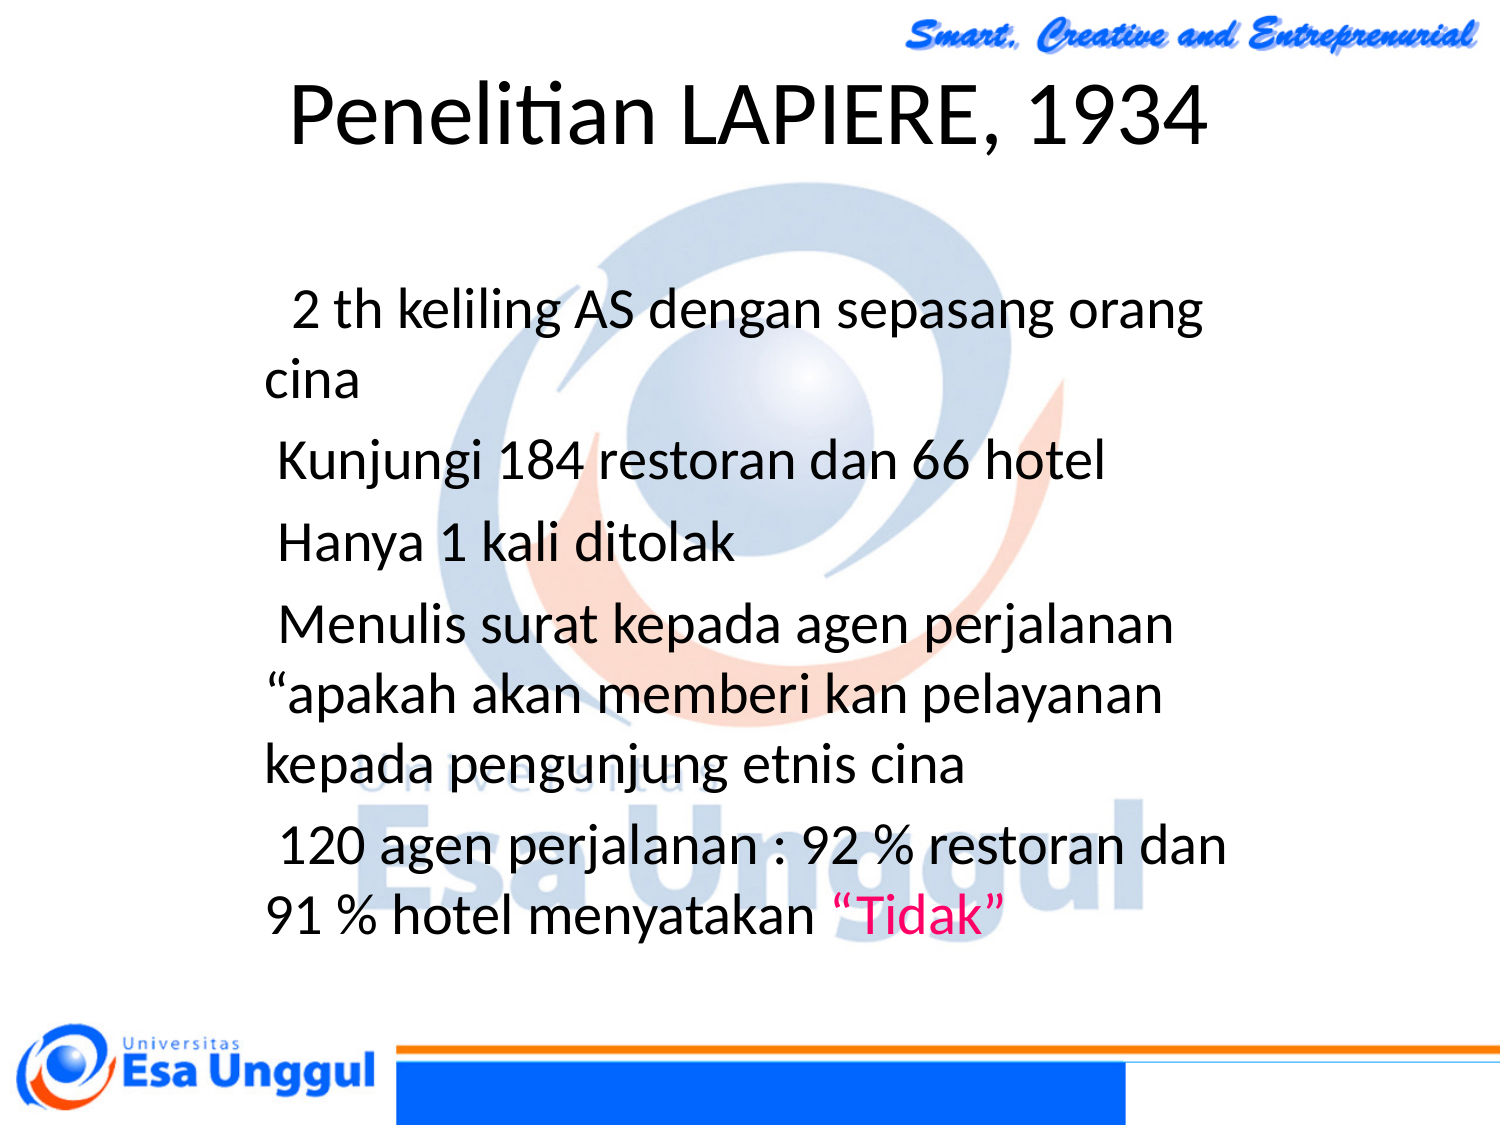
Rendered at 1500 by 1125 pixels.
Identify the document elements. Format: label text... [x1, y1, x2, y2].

text_box 2 th keliling AS dengan sepasang orang cina Kunjungi 184 restoran dan 66 hotel Hanya 1 kali ditolak Menulis surat kepada agen perjalanan “apakah akan memberi kan pelayanan kepada pengunjung etnis cina 120 agen perjalanan : 92 % restoran dan 91 % hotel menyatakan “Tidak” [249, 262, 1288, 1005]
text_box Penelitian LAPIERE, 1934 [74, 45, 1425, 233]
picture [0, 0, 1500, 1125]
